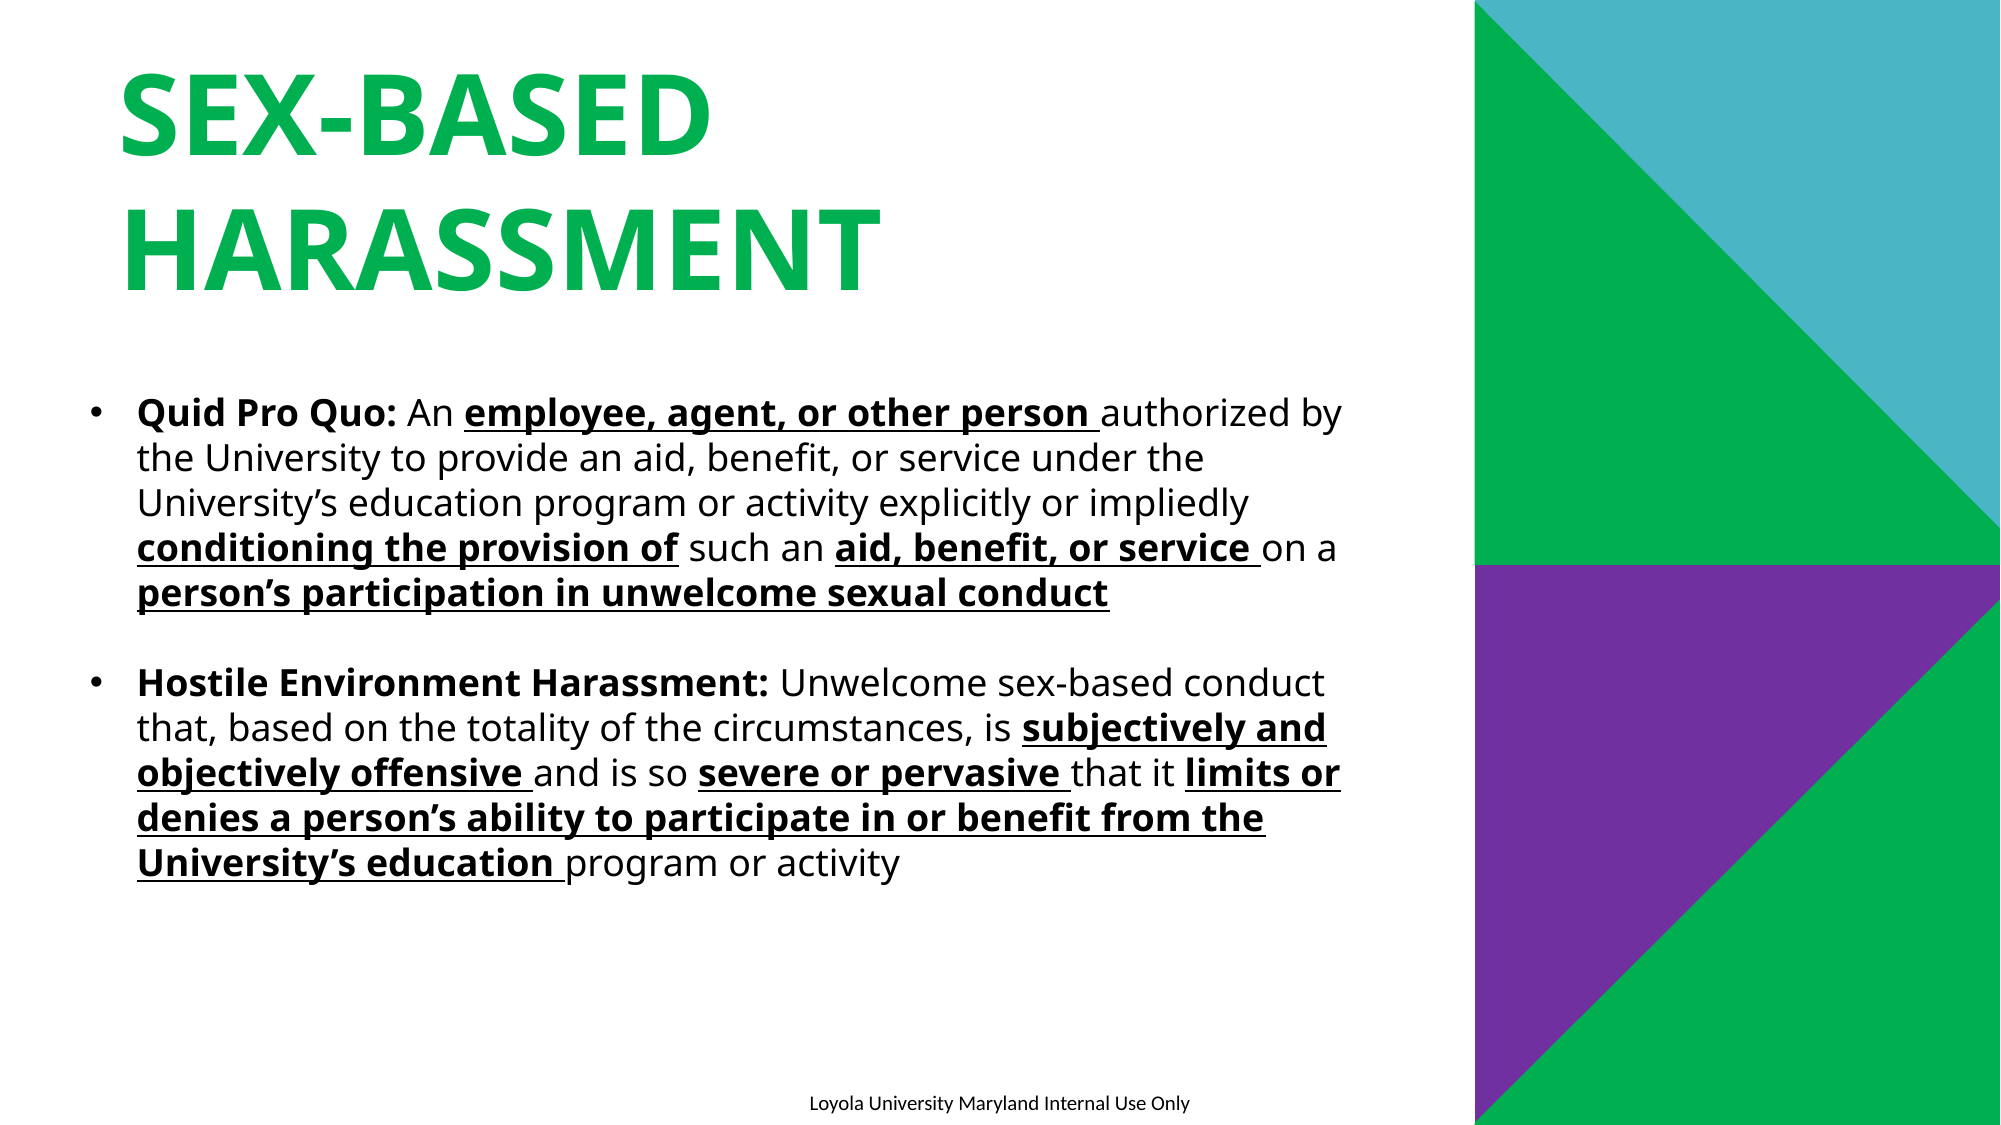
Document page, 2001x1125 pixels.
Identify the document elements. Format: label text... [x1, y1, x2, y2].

text_box Quid Pro Quo: An employee, agent, or other person authorized by the University to provide an aid, benefit, or service under the University’s education program or activity explicitly or impliedly conditioning the provision of such an aid, benefit, or service on a person’s participation in unwelcome sexual conduct Hostile Environment Harassment: Unwelcome sex-based conduct that, based on the totality of the circumstances, is subjectively and objectively offensive and is so severe or pervasive that it limits or denies a person’s ability to participate in or benefit from the University’s education program or activity [0, 381, 1366, 937]
text_box Sex-based harassment [103, 35, 1470, 321]
